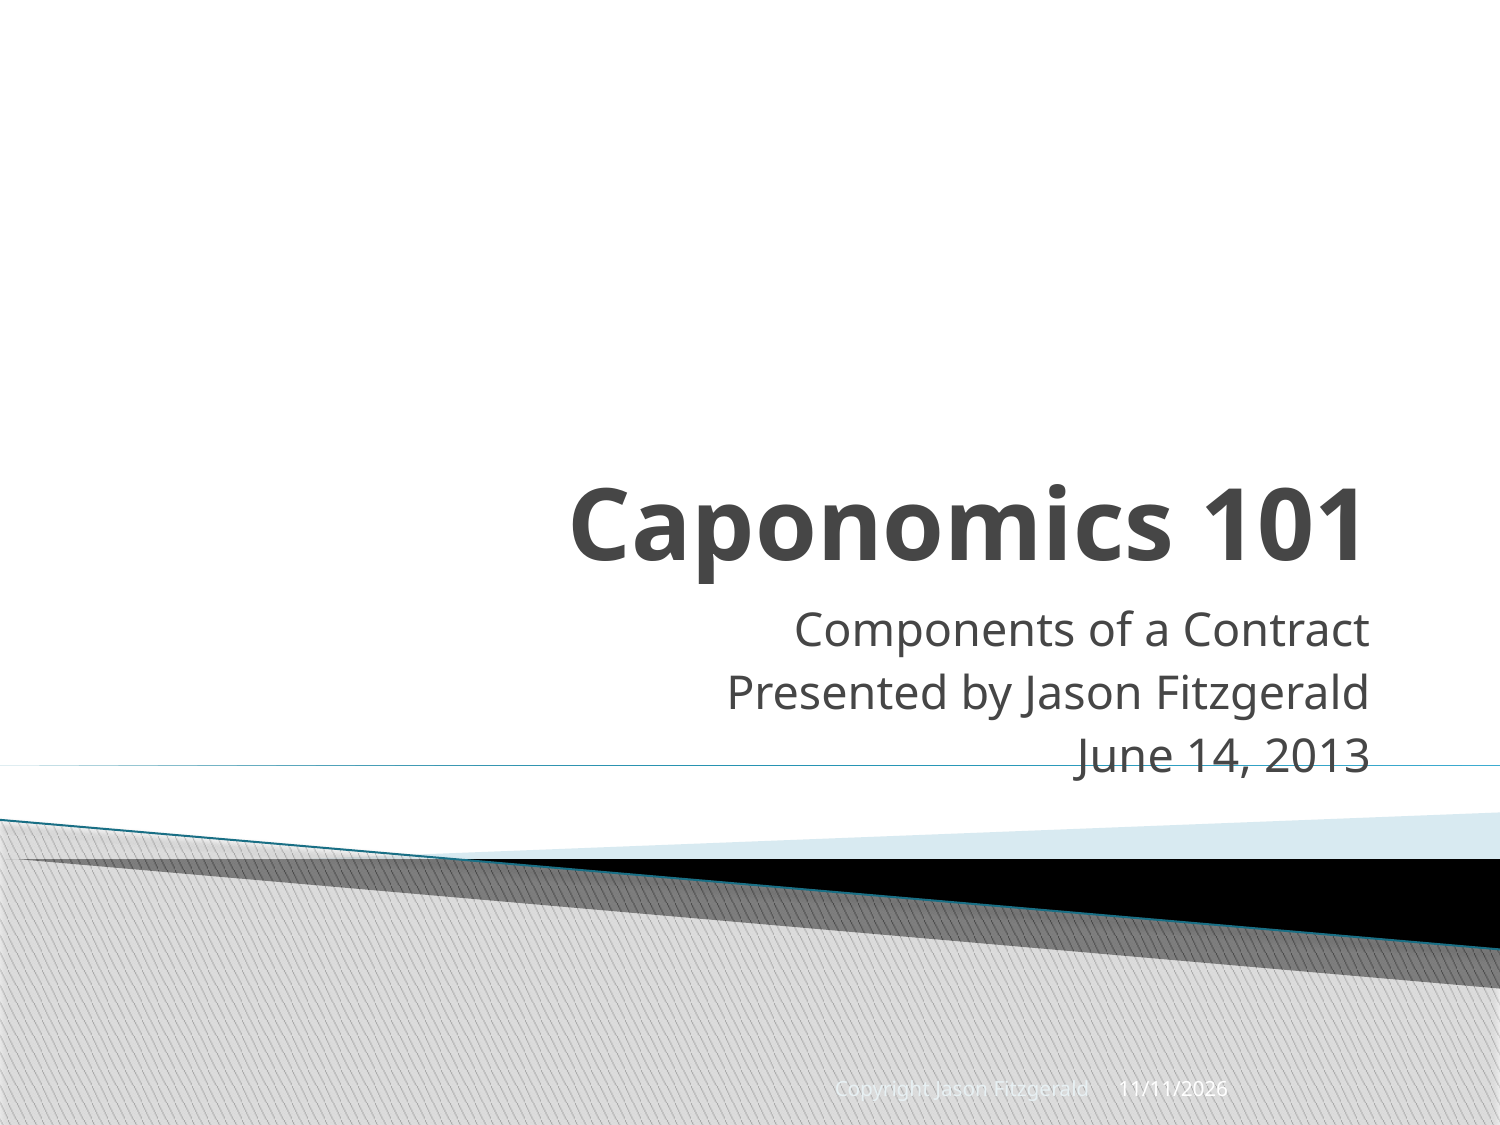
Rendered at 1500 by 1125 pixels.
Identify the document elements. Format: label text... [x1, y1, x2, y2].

subtitle Components of a Contract Presented by Jason Fitzgerald June 14, 2013 [112, 592, 1388, 790]
footer Copyright Jason Fitzgerald [718, 1051, 1105, 1112]
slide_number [1105, 1051, 1419, 1112]
picture [5, 859, 1500, 989]
title Caponomics 101 [112, 287, 1388, 588]
